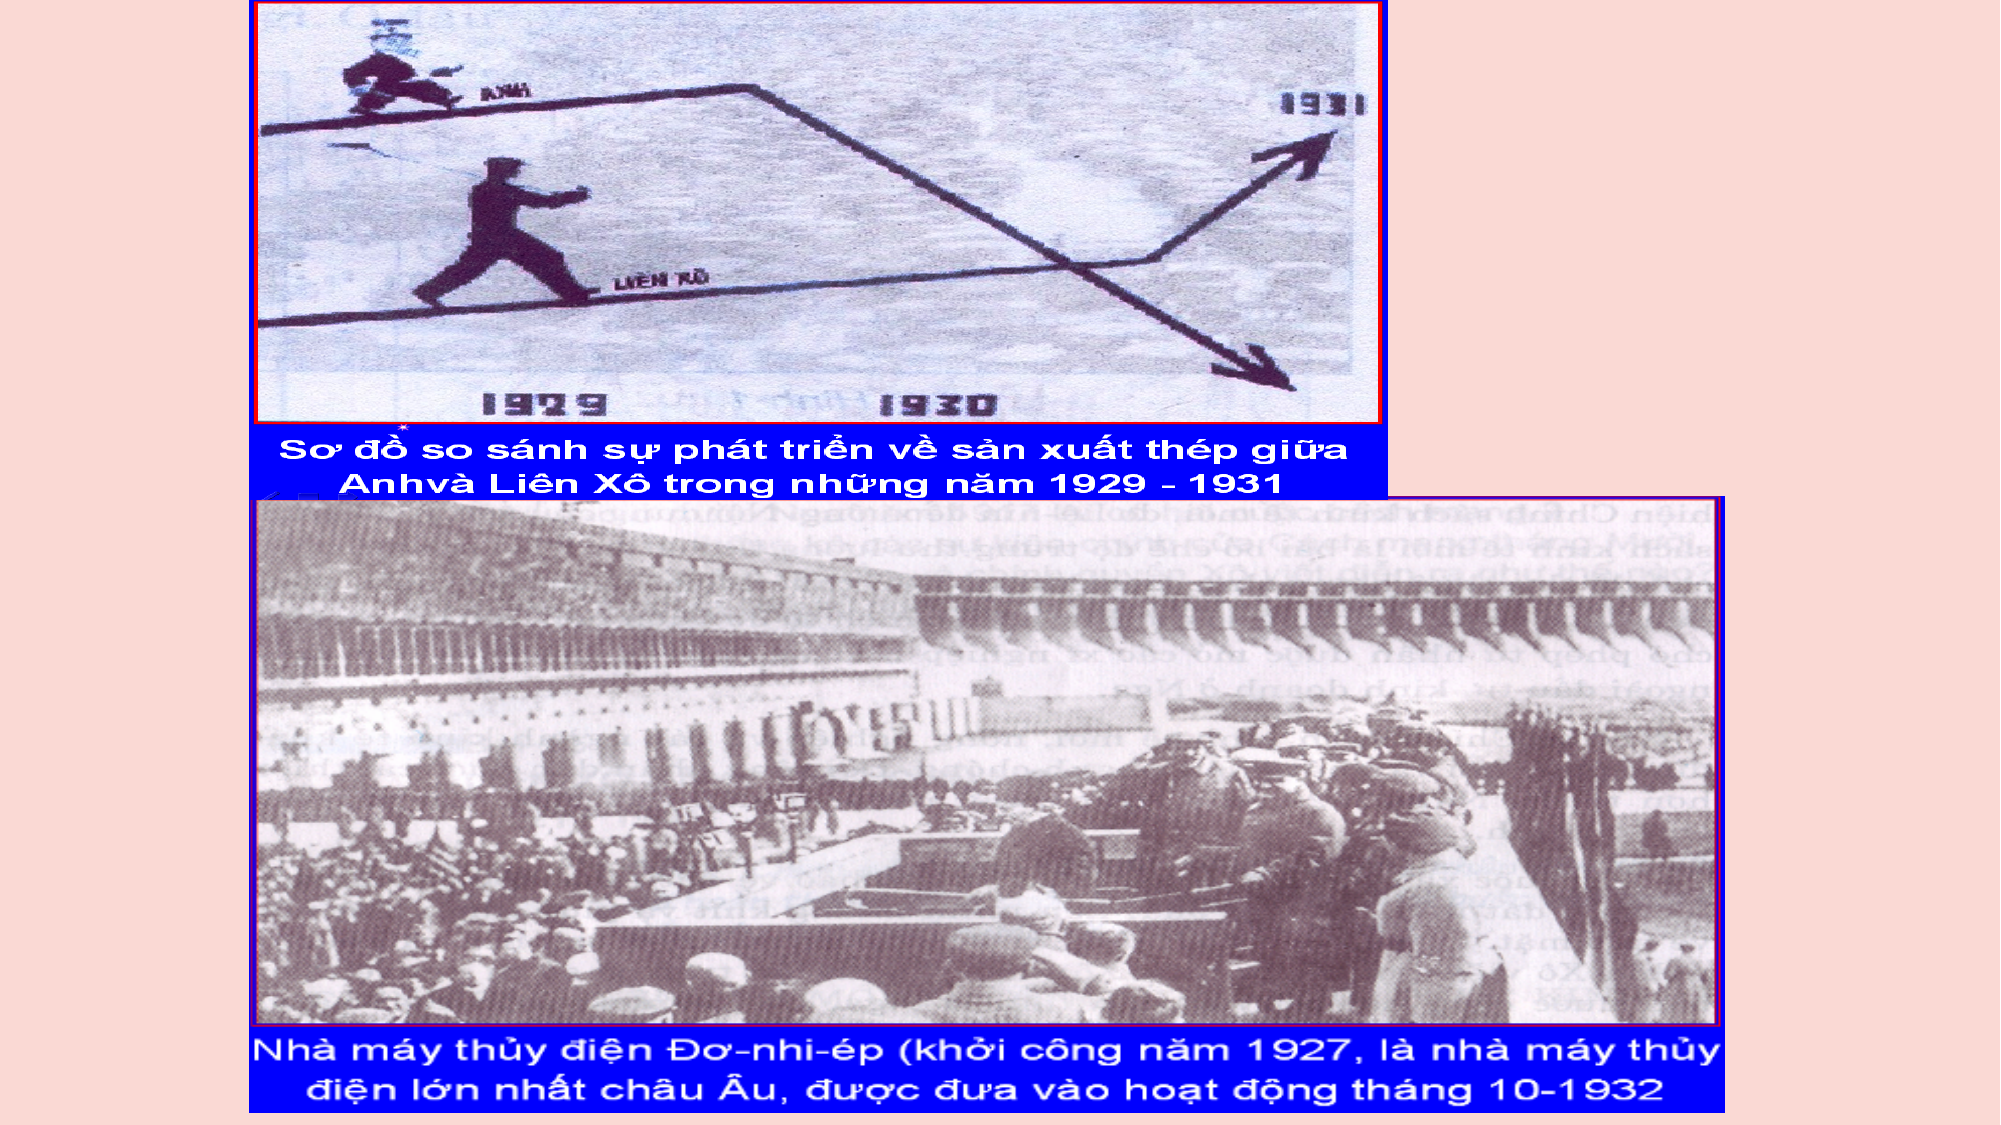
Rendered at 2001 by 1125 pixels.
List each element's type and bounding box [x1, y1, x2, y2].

list [249, 496, 1726, 1113]
picture [249, 0, 1388, 501]
